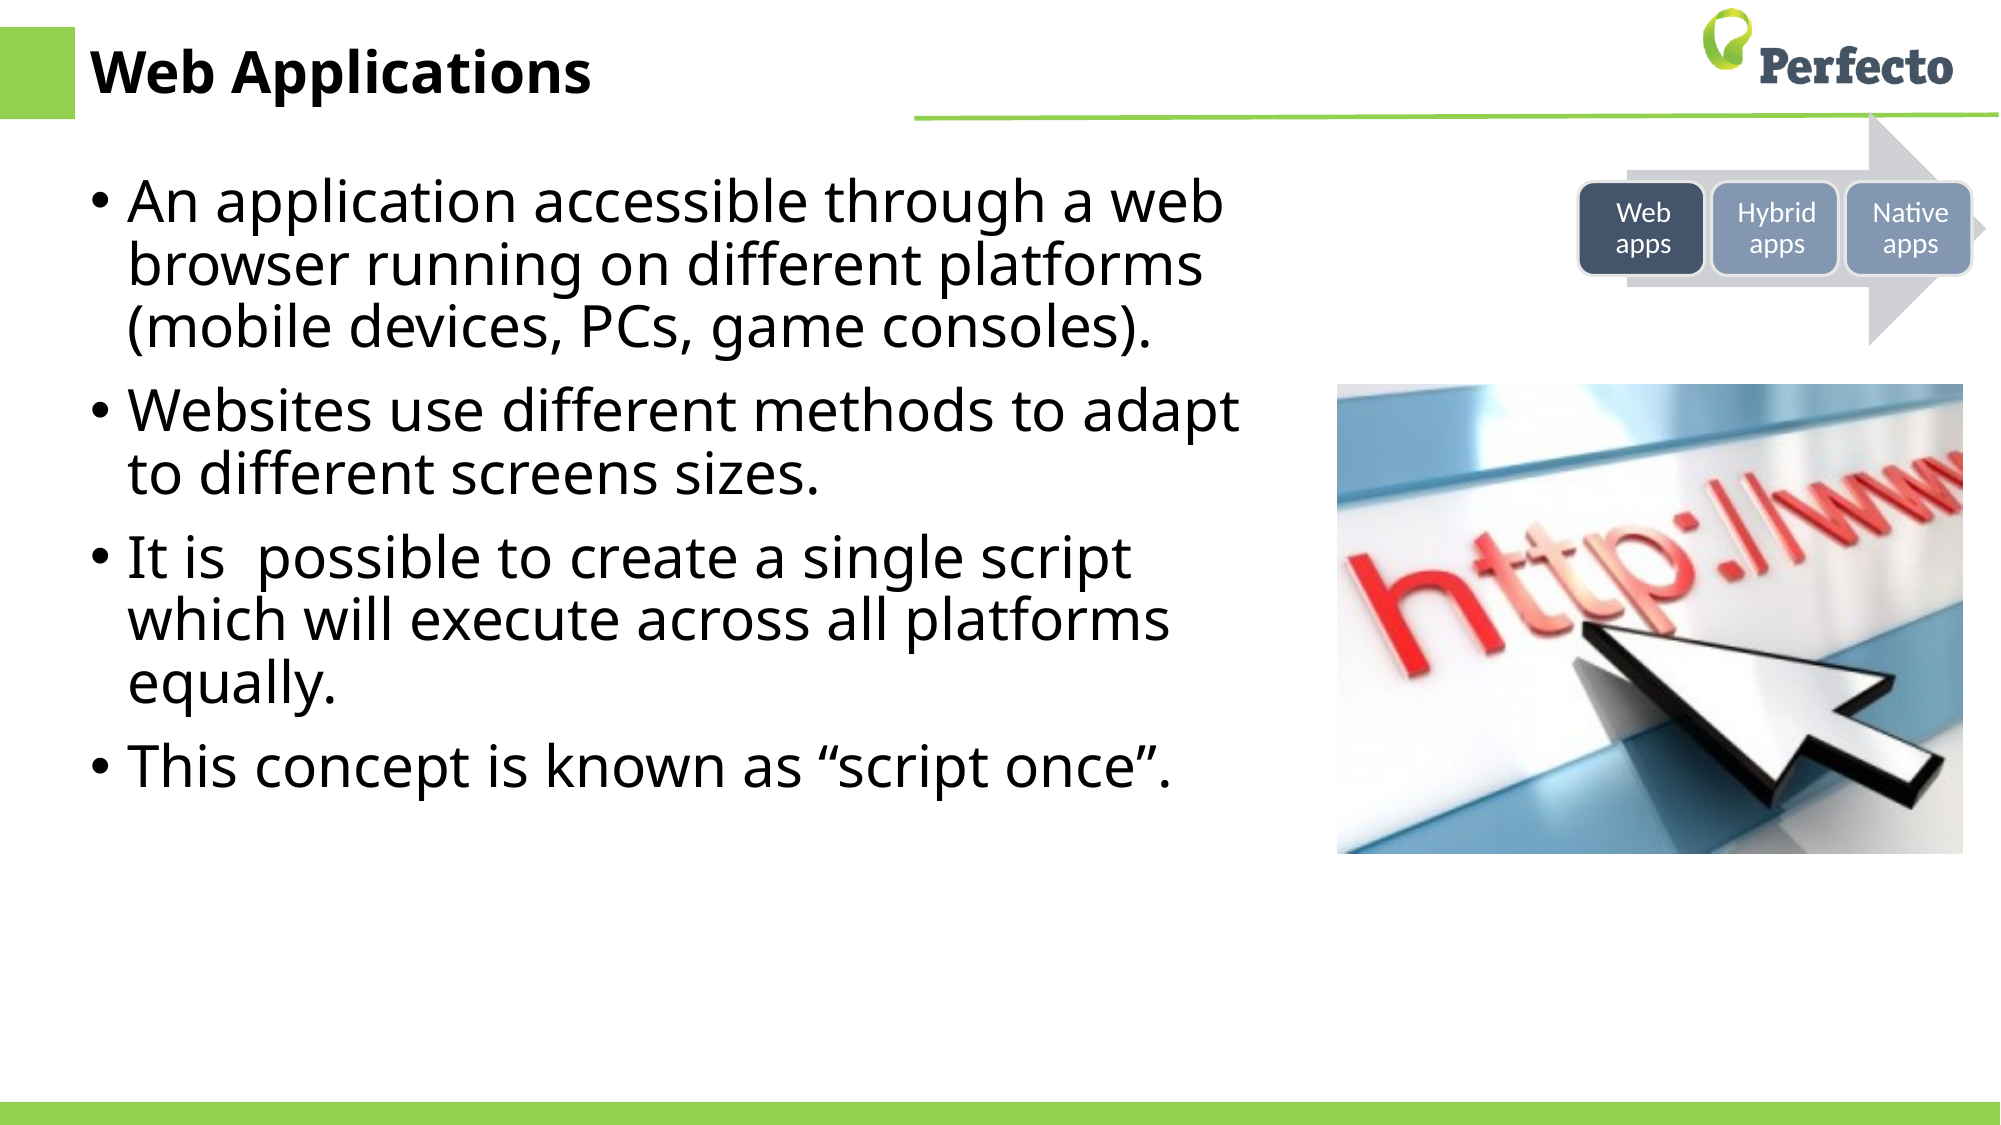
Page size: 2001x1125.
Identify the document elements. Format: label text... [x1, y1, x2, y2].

picture [1701, 8, 1969, 89]
title Web Applications [75, 9, 915, 140]
picture [1337, 384, 1963, 854]
list An application accessible through a web browser running on different platforms (mobile devices, PCs, game consoles). Websites use different methods to adapt to different screens sizes. It is possible to create a single script which will execute across all platforms equally. This concept is known as “script once”. [75, 164, 1313, 1074]
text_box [1563, 111, 1987, 346]
